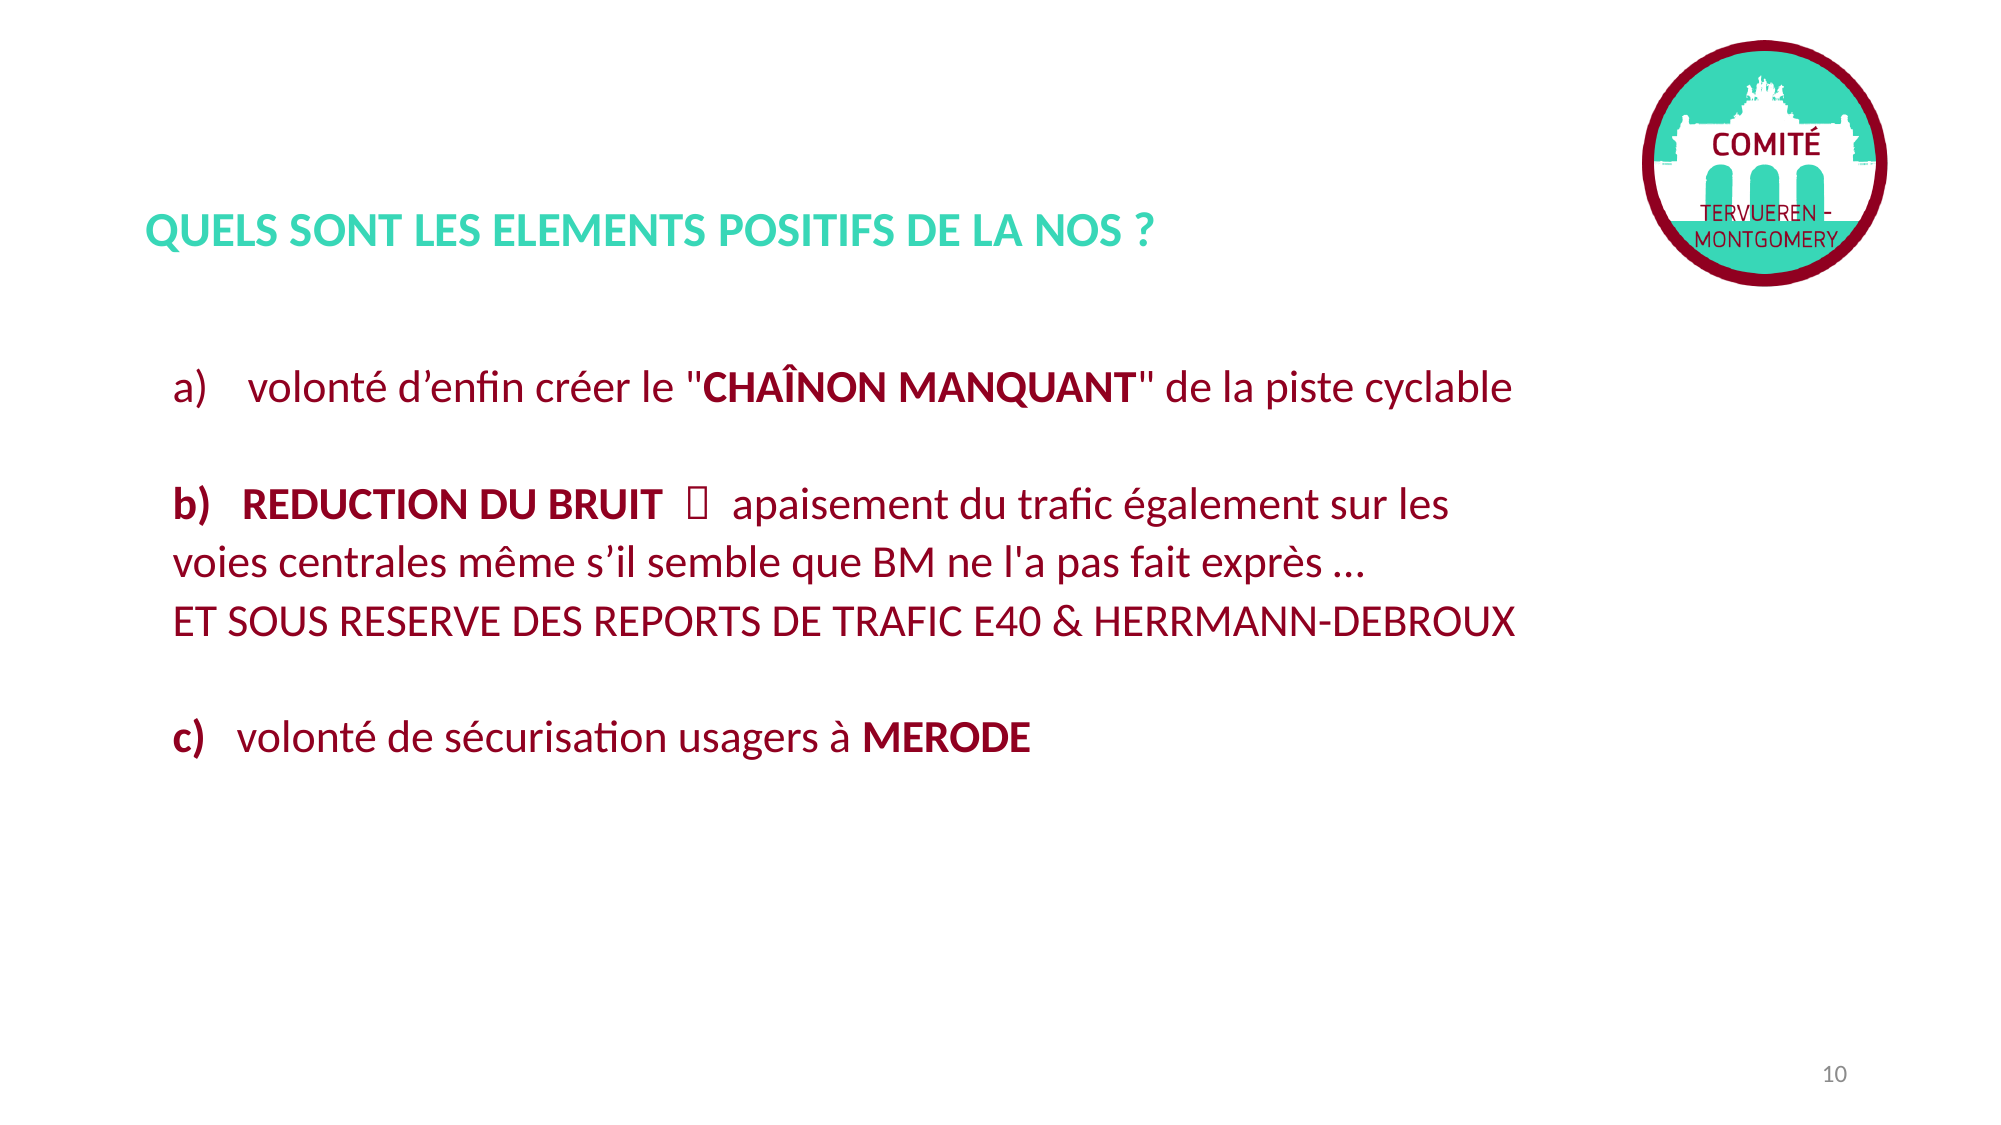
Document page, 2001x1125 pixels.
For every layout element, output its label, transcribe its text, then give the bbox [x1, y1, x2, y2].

title QUELS SONT LES ELEMENTS POSITIFS DE LA NOS ? [119, 196, 1638, 265]
slide_number 10 [1412, 1042, 1863, 1103]
picture [1638, 35, 1891, 289]
list volonté d’enfin créer le "CHAÎNON MANQUANT" de la piste cyclable b) REDUCTION DU BRUIT  apaisement du trafic également sur les voies centrales même s’il semble que BM ne l'a pas fait exprès … ET SOUS RESERVE DES REPORTS DE TRAFIC E40 & HERRMANN-DEBROUX c) volonté de sécurisation usagers à MERODE [119, 362, 1845, 886]
